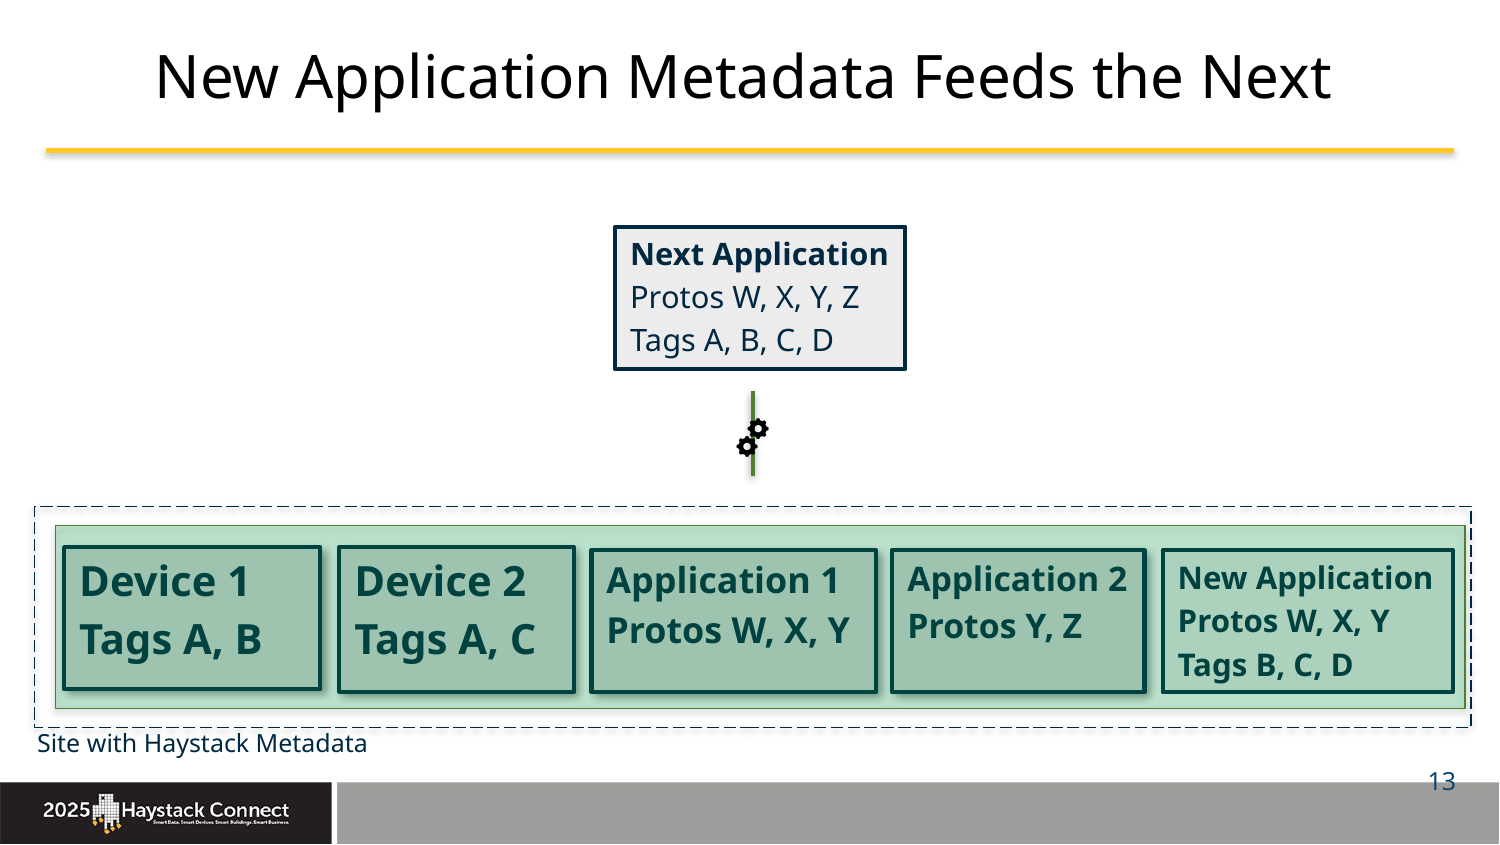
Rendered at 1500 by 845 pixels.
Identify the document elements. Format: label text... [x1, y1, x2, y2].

text_box Next Application Protos W, X, Y, Z Tags A, B, C, D [613, 225, 907, 371]
text_box [34, 506, 1472, 728]
slide_number 13 [1121, 760, 1472, 805]
title New Application Metadata Feeds the Next [22, 30, 1465, 119]
text_box Site with Haystack Metadata [22, 720, 549, 766]
picture [0, 0, 1499, 844]
text_box [55, 525, 1466, 709]
